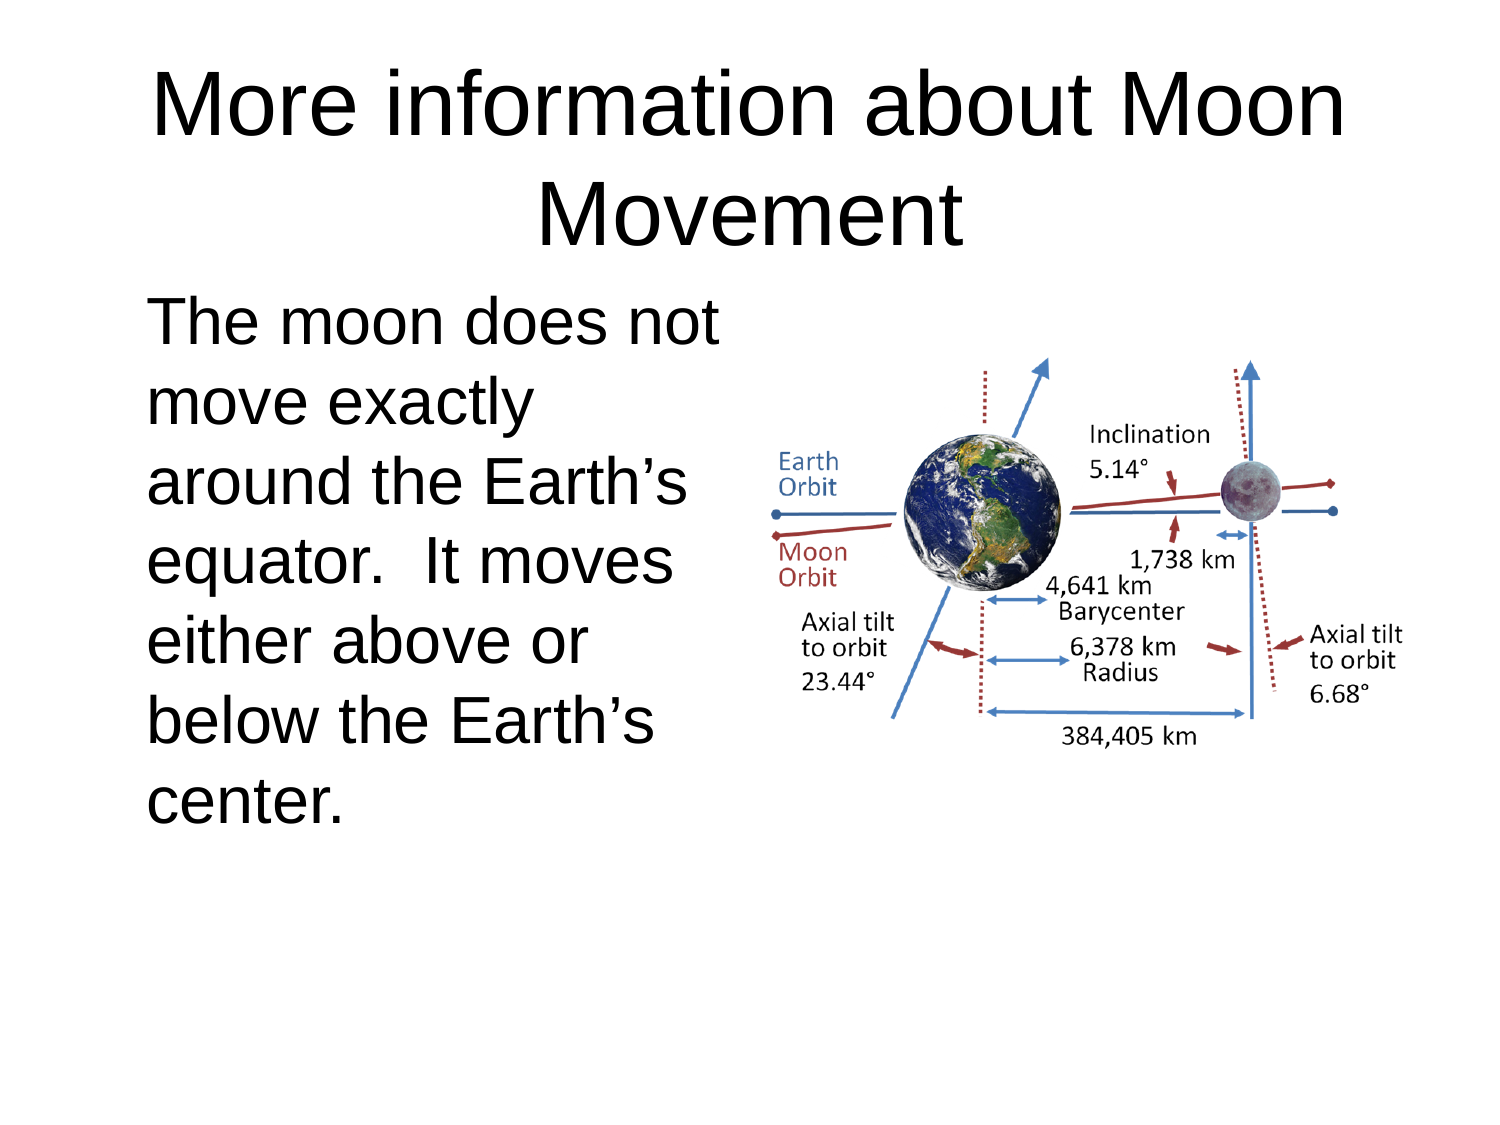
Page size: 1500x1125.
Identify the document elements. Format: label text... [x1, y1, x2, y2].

picture [759, 336, 1423, 757]
title More information about Moon Movement [75, 45, 1425, 263]
list The moon does not move exactly around the Earth’s equator. It moves either above or below the Earth’s center. [75, 262, 738, 1005]
